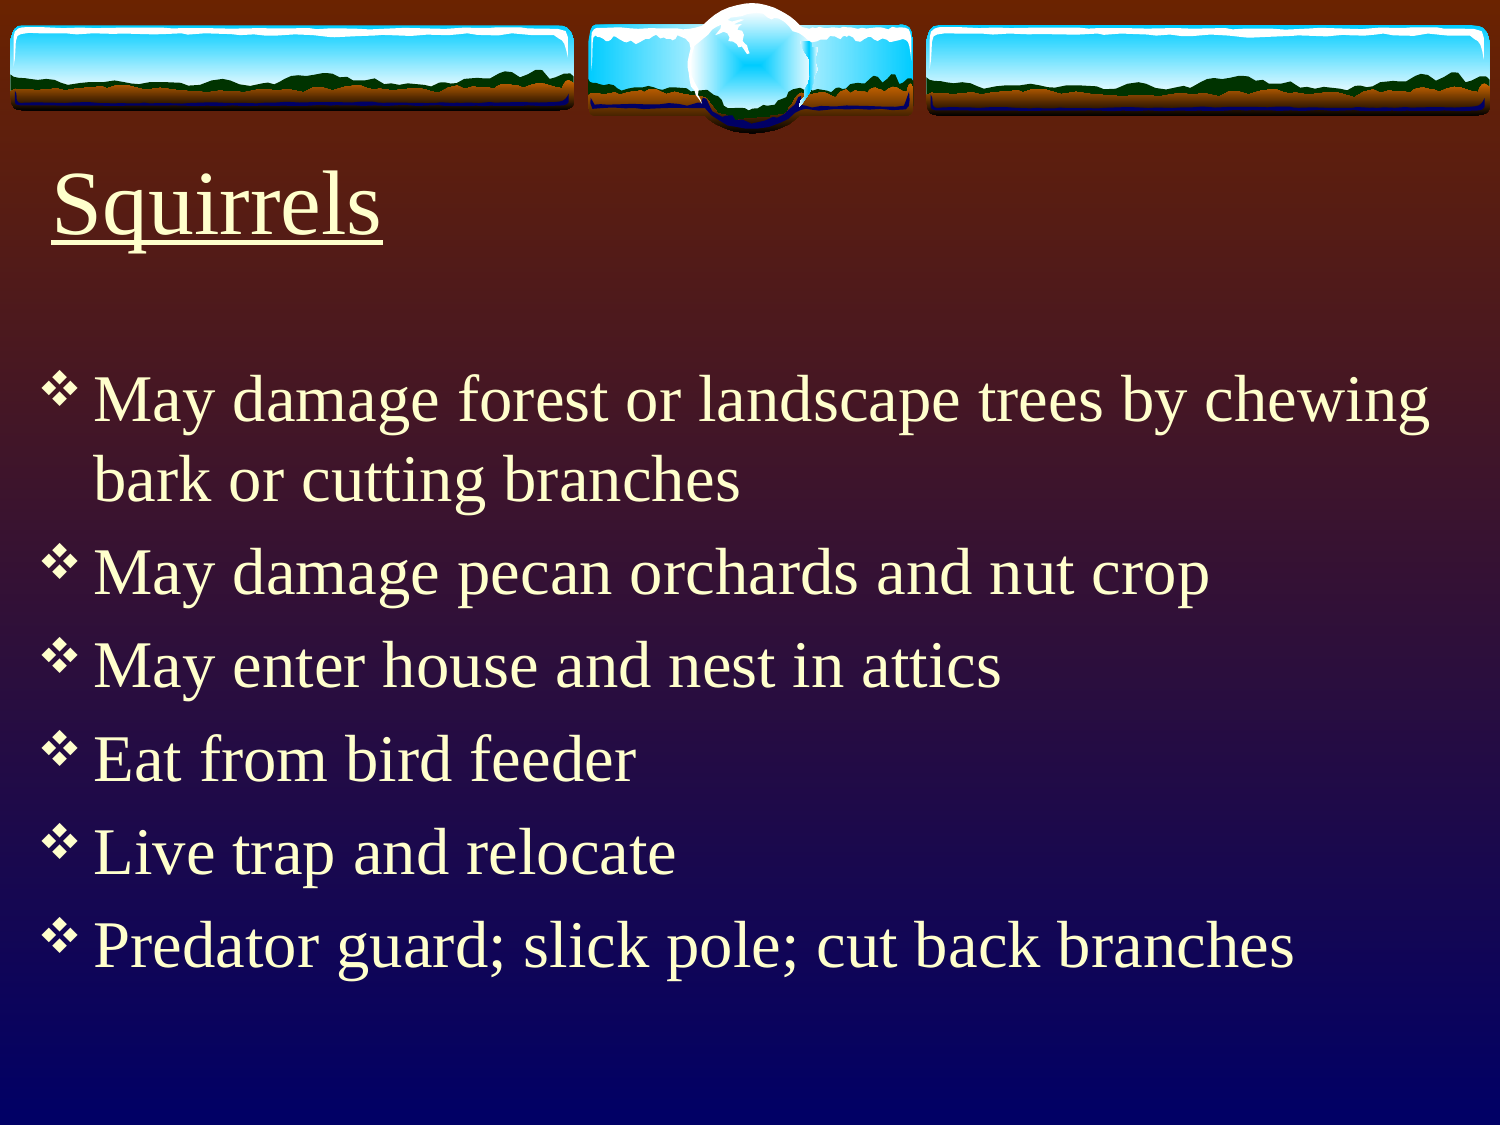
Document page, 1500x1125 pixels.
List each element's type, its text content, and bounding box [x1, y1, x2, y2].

title Squirrels [22, 145, 413, 250]
list May damage forest or landscape trees by chewing bark or cutting branches May damage pecan orchards and nut crop May enter house and nest in attics Eat from bird feeder Live trap and relocate Predator guard; slick pole; cut back branches [22, 347, 1482, 1026]
